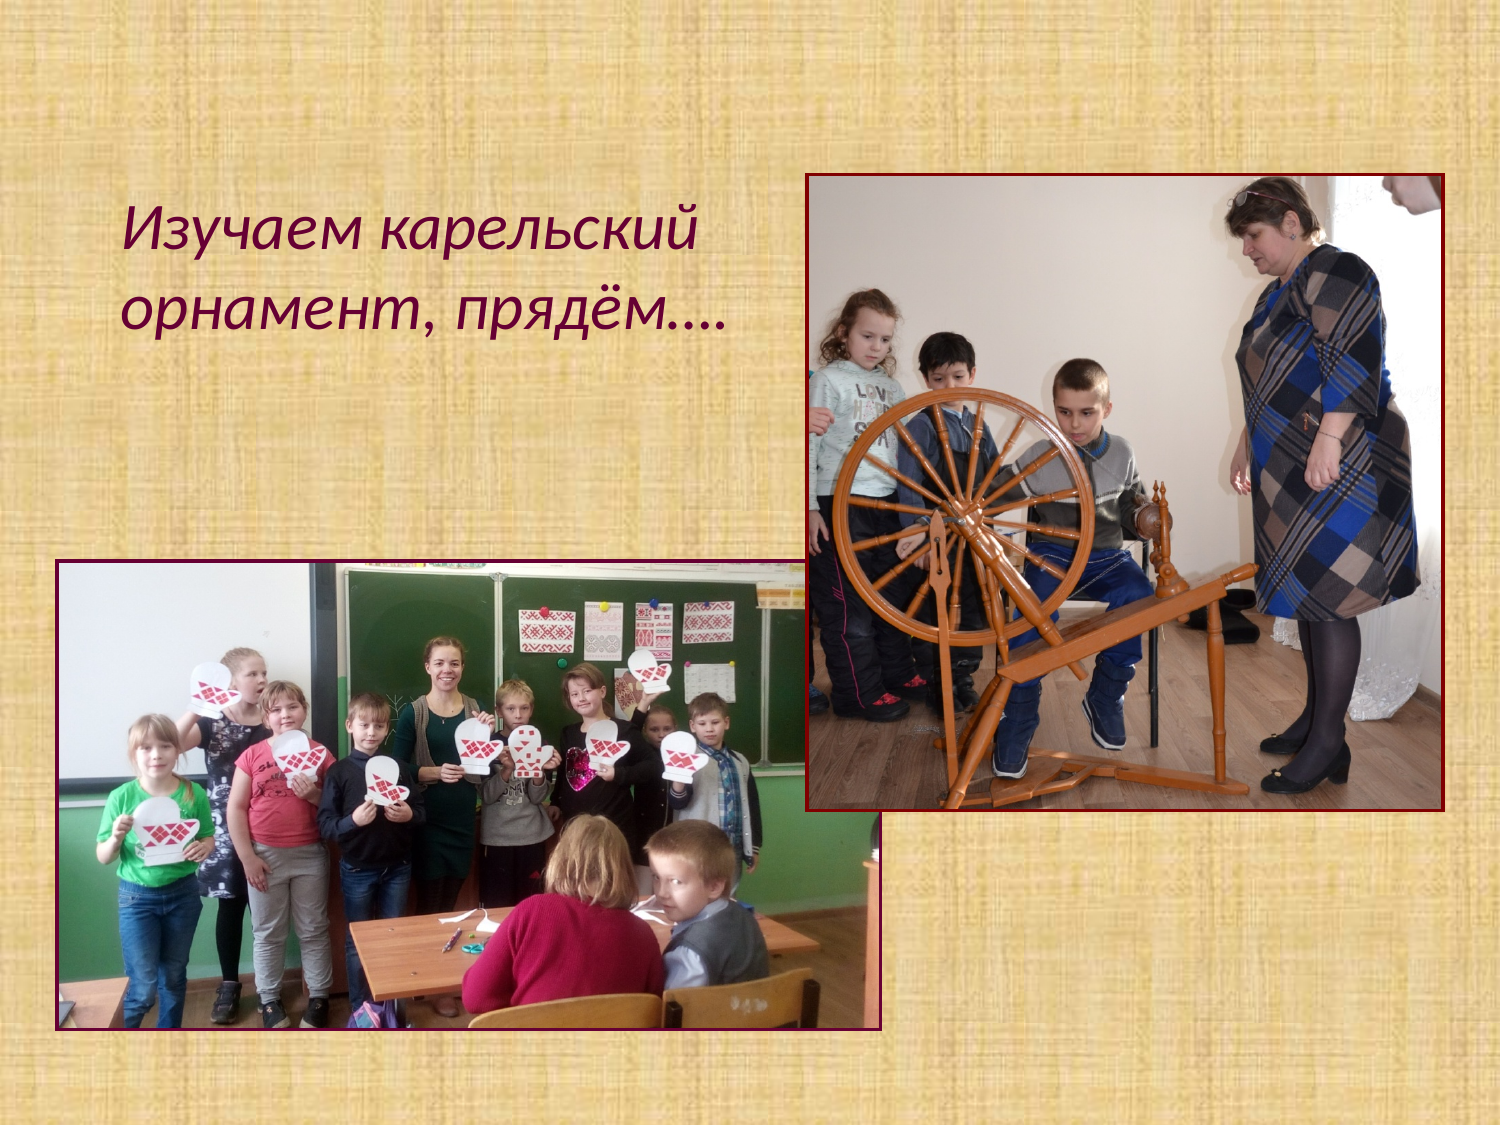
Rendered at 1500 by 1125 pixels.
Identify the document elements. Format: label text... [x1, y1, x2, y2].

text_box Изучаем карельский орнамент, прядём…. [105, 175, 797, 351]
picture [0, 0, 1500, 1125]
